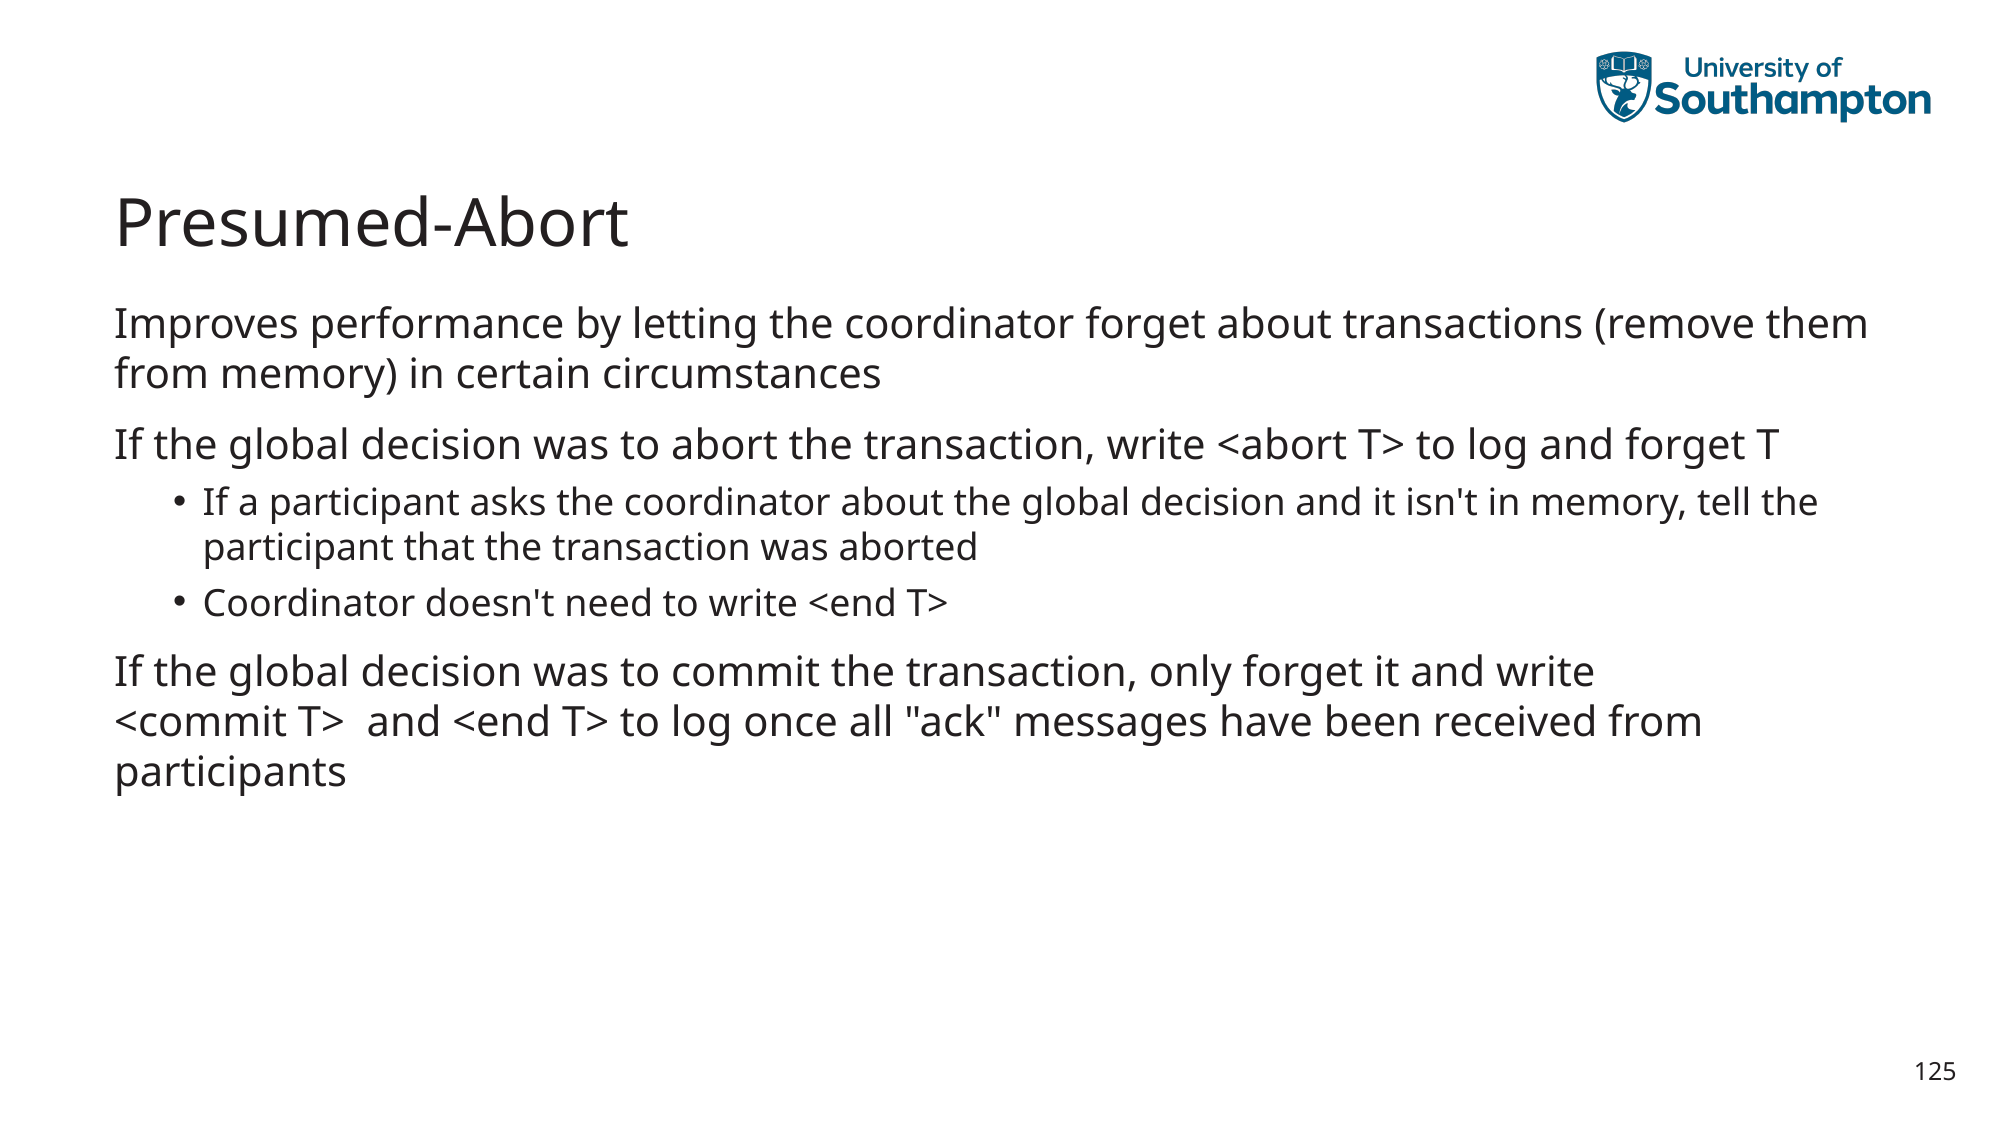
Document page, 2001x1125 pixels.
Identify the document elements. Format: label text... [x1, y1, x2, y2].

picture [1758, 97, 1766, 113]
picture [1823, 97, 1830, 113]
picture [1626, 78, 1648, 111]
picture [1782, 97, 1791, 108]
picture [1808, 97, 1815, 113]
list Improves performance by letting the coordinator forget about transactions (remove them from memory) in certain circumstances If the global decision was to abort the transaction, write <abort T> to log and forget T If a participant asks the coordinator about the global decision and it isn't in memory, tell the participant that the transaction was aborted Coordinator doesn't need to write <end T> If the global decision was to commit the transaction, only forget it and write <commit T> and <end T> to log once all "ack" messages have been received from participants [102, 290, 1898, 1024]
picture [1730, 97, 1736, 113]
picture [1600, 80, 1617, 111]
picture [1847, 97, 1857, 108]
picture [1626, 76, 1636, 88]
picture [1689, 97, 1698, 108]
picture [1890, 97, 1900, 108]
picture [1527, 0, 2000, 220]
title Presumed-Abort [102, 113, 1898, 268]
picture [1607, 76, 1624, 88]
